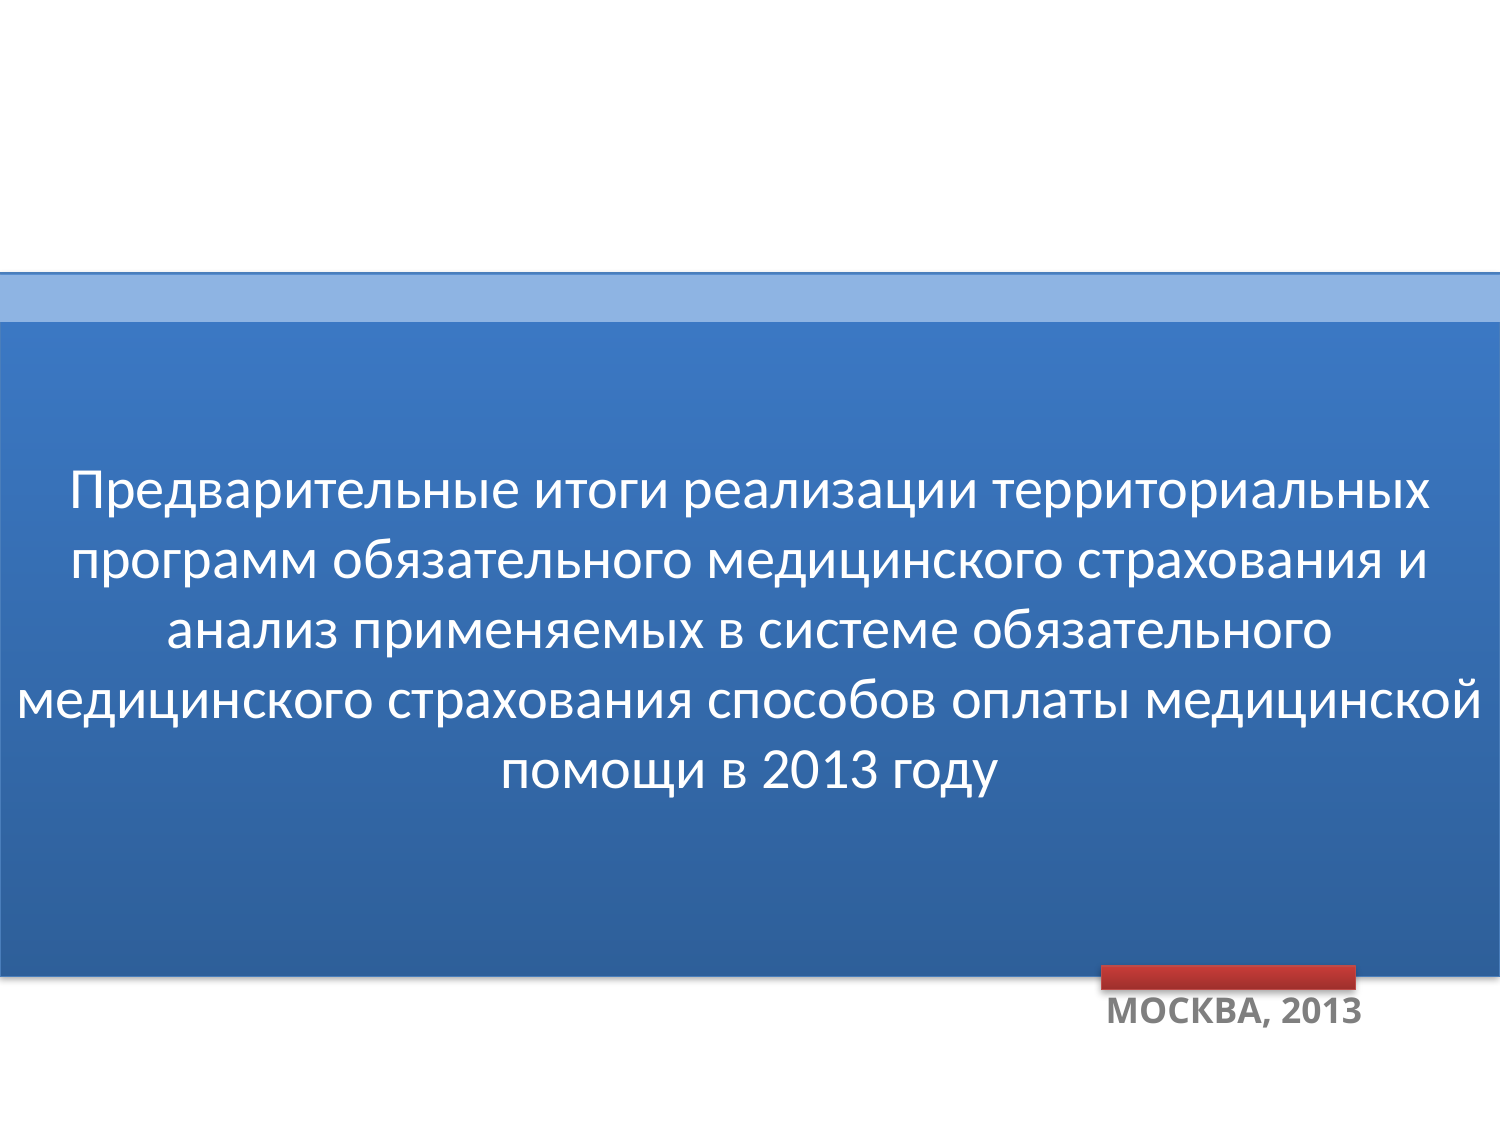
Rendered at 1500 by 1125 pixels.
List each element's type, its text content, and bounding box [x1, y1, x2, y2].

text_box [1101, 965, 1356, 990]
text_box МОСКВА, 2013 [1089, 989, 1395, 1037]
text_box [0, 274, 1500, 322]
text_box Предварительные итоги реализации территориальных программ обязательного медицинского страхования и анализ применяемых в системе обязательного медицинского страхования способов оплаты медицинской помощи в 2013 году [0, 322, 1500, 977]
